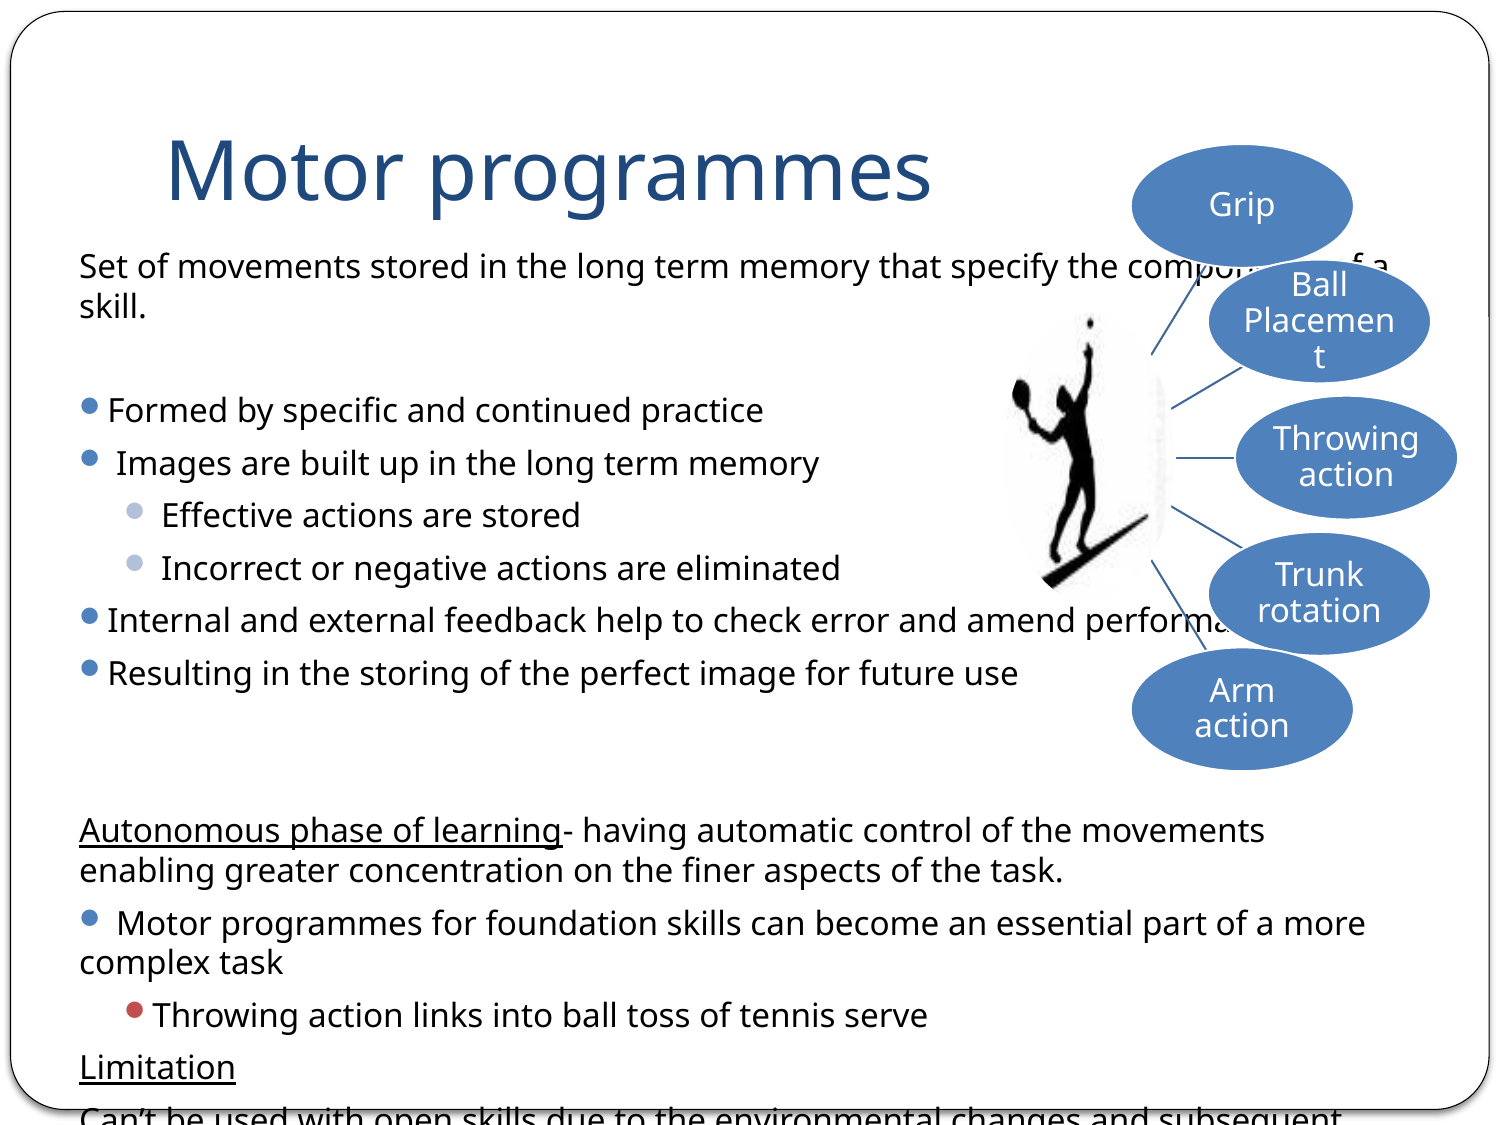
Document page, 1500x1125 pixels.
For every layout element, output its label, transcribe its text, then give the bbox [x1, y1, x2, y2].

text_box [866, 153, 1500, 762]
title Motor programmes [150, 45, 1425, 233]
list Set of movements stored in the long term memory that specify the components of a skill. Formed by specific and continued practice Images are built up in the long term memory Effective actions are stored Incorrect or negative actions are eliminated Internal and external feedback help to check error and amend performance Resulting in the storing of the perfect image for future use Autonomous phase of learning- having automatic control of the movements enabling greater concentration on the finer aspects of the task. Motor programmes for foundation skills can become an essential part of a more complex task Throwing action links into ball toss of tennis serve Limitation Can’t be used with open skills due to the environmental changes and subsequent need to adjust [58, 237, 1425, 1079]
